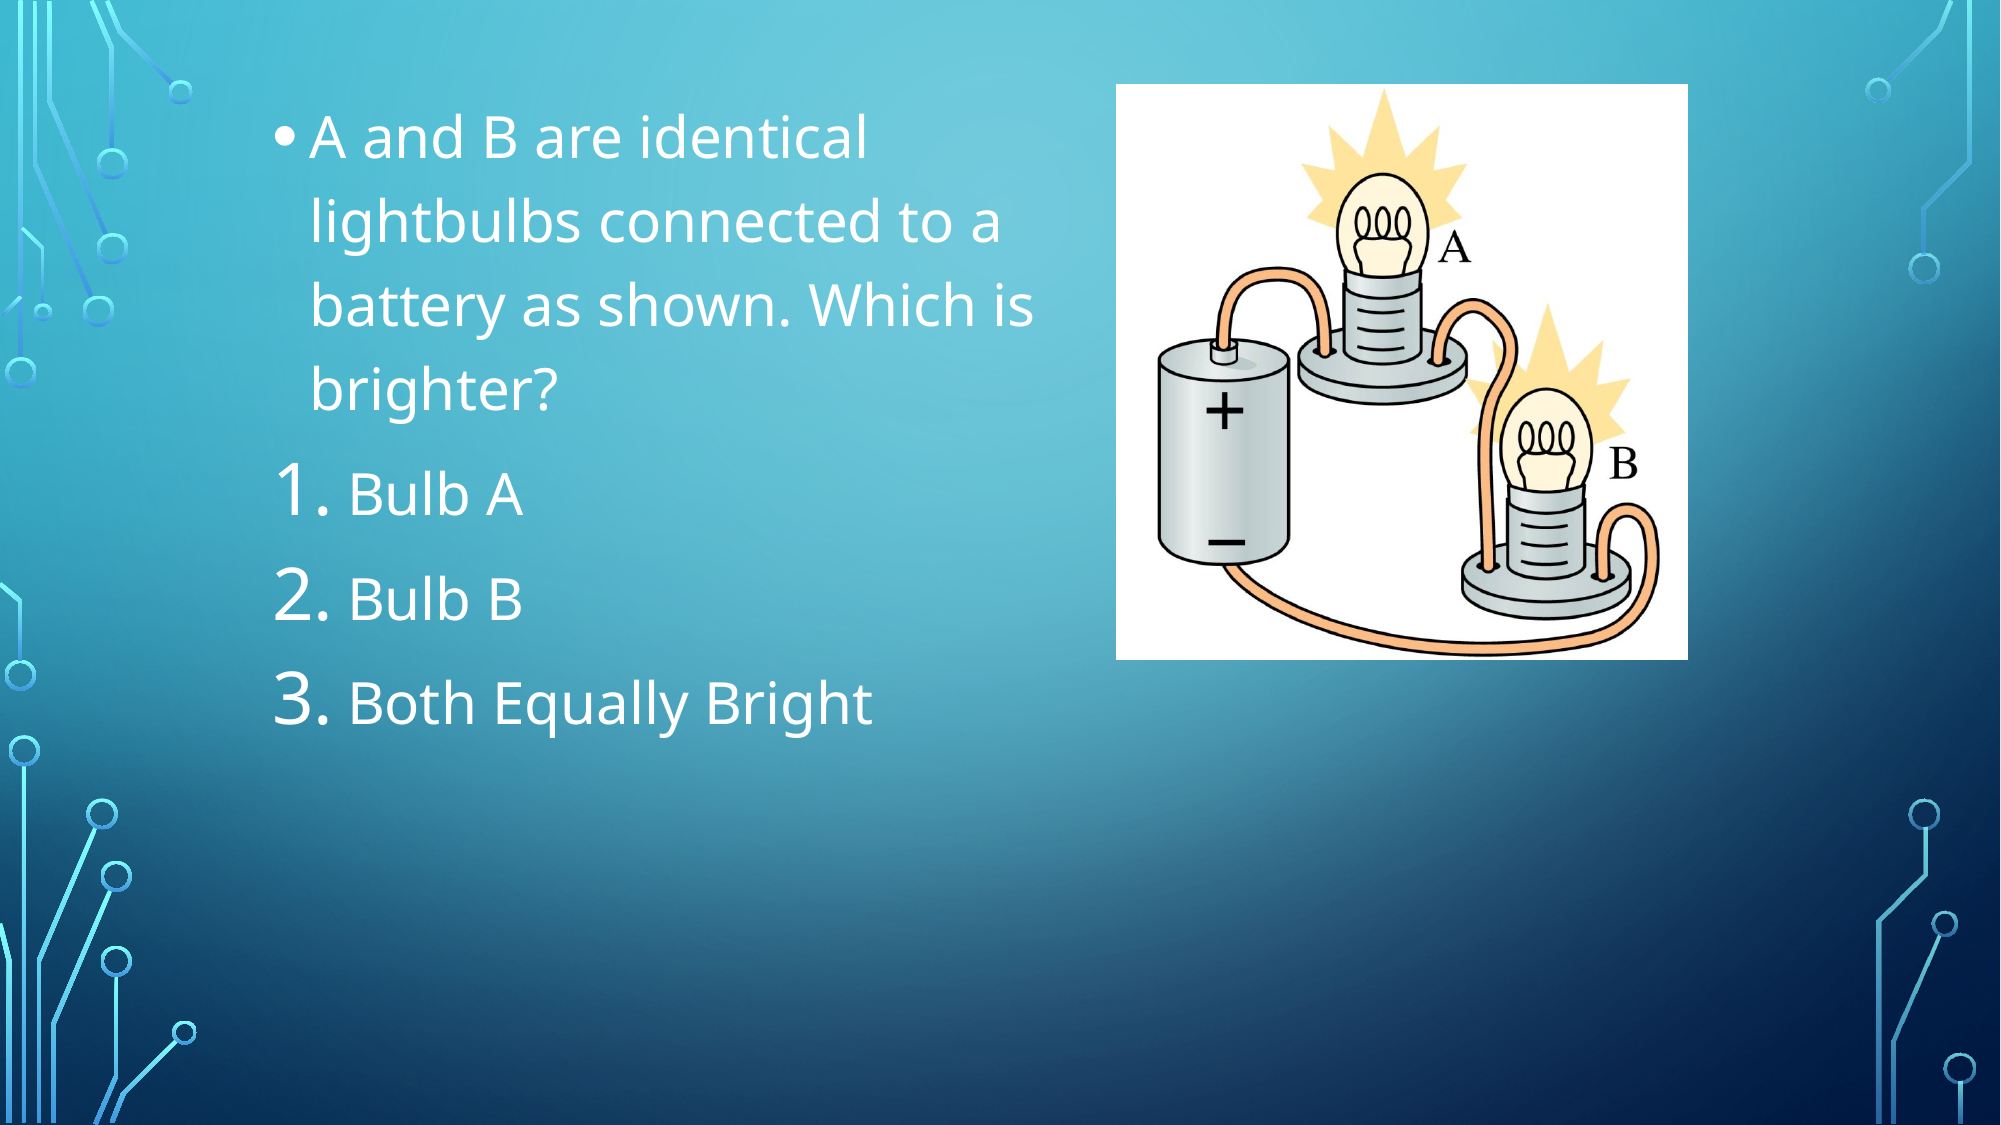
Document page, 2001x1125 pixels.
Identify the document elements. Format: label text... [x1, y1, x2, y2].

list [1115, 84, 1689, 660]
list A and B are identical lightbulbs connected to a battery as shown. Which is brighter? Bulb A Bulb B Both Equally Bright [257, 78, 1058, 660]
